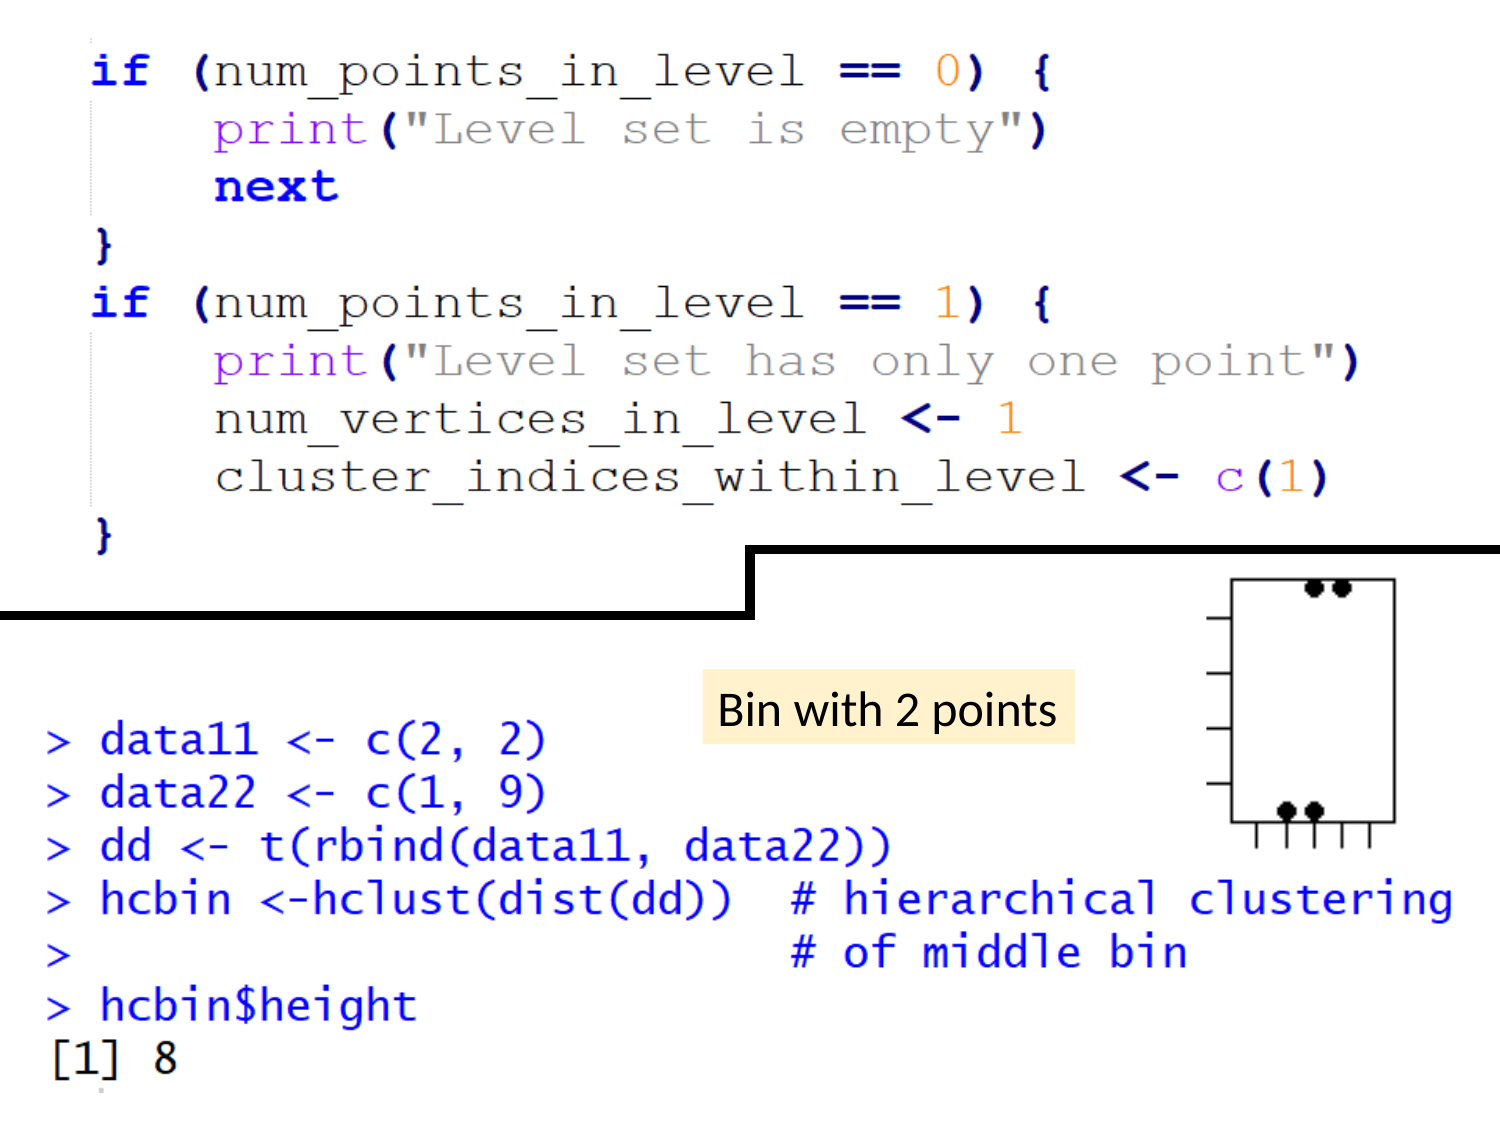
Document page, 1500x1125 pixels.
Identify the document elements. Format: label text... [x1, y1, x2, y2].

picture [81, 37, 1397, 549]
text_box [0, 549, 1500, 616]
picture [31, 616, 1468, 1093]
text_box Bin with 2 points [702, 669, 1076, 717]
